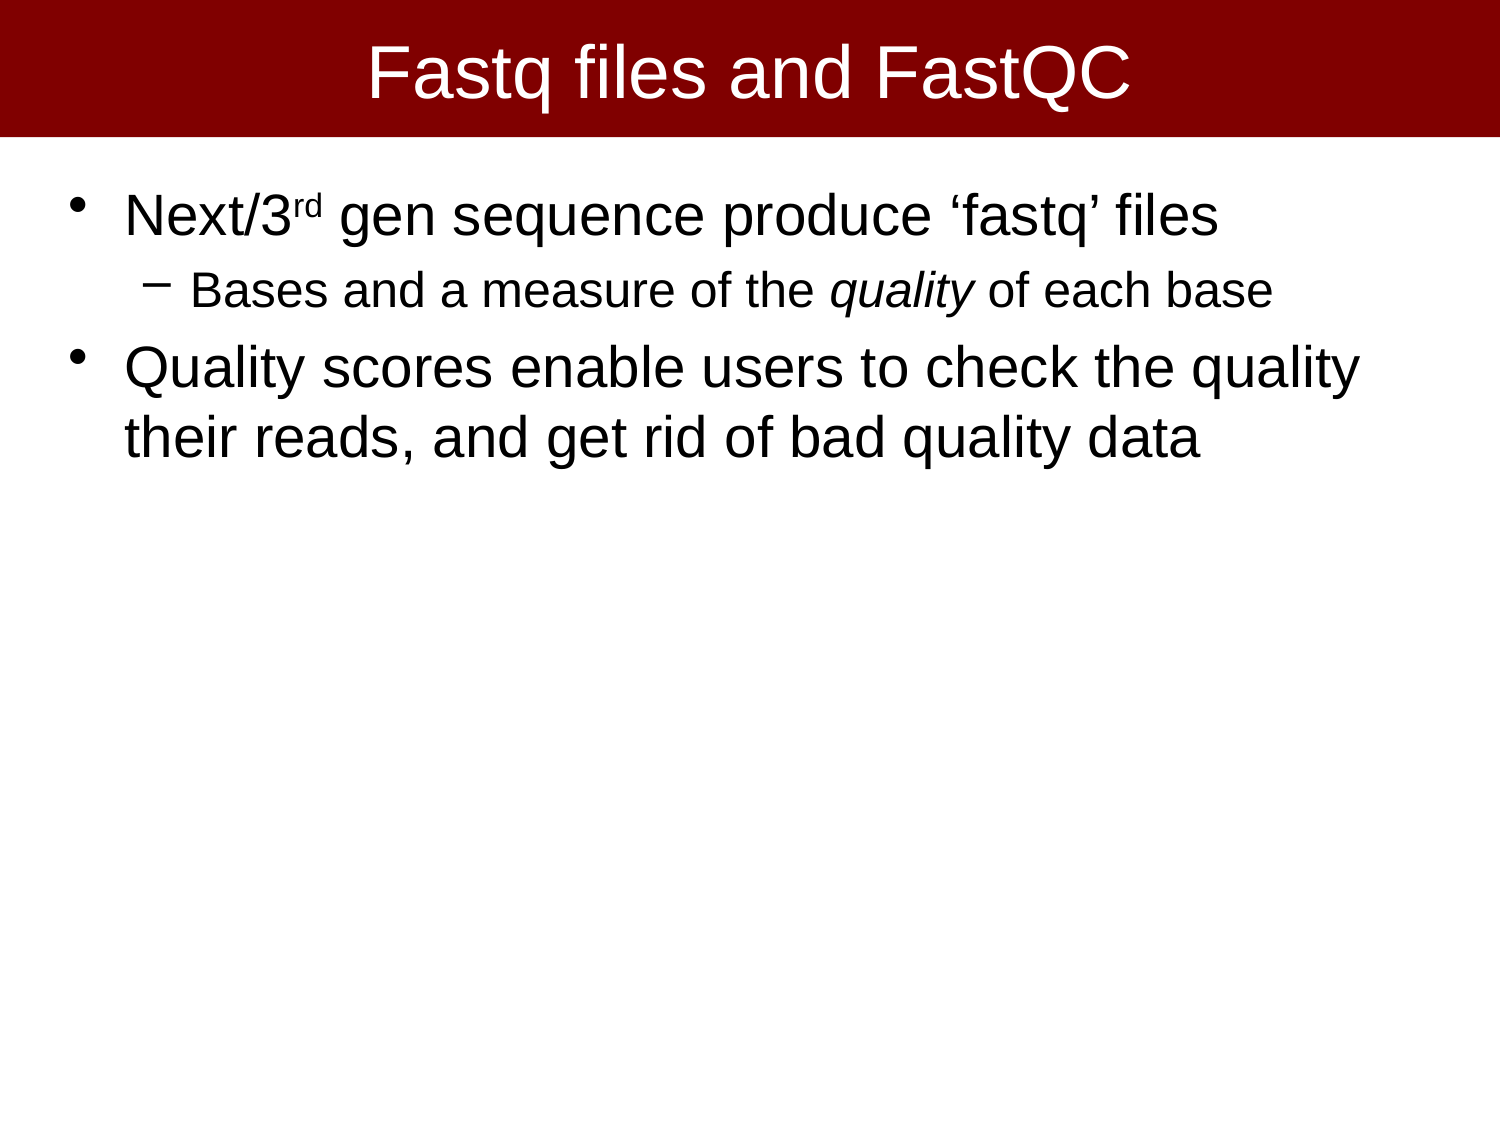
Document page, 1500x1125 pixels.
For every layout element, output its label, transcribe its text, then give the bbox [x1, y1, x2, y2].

title Fastq files and FastQC [0, 0, 1500, 138]
list Next/3rd gen sequence produce ‘fastq’ files Bases and a measure of the quality of each base Quality scores enable users to check the quality their reads, and get rid of bad quality data [53, 169, 1404, 488]
